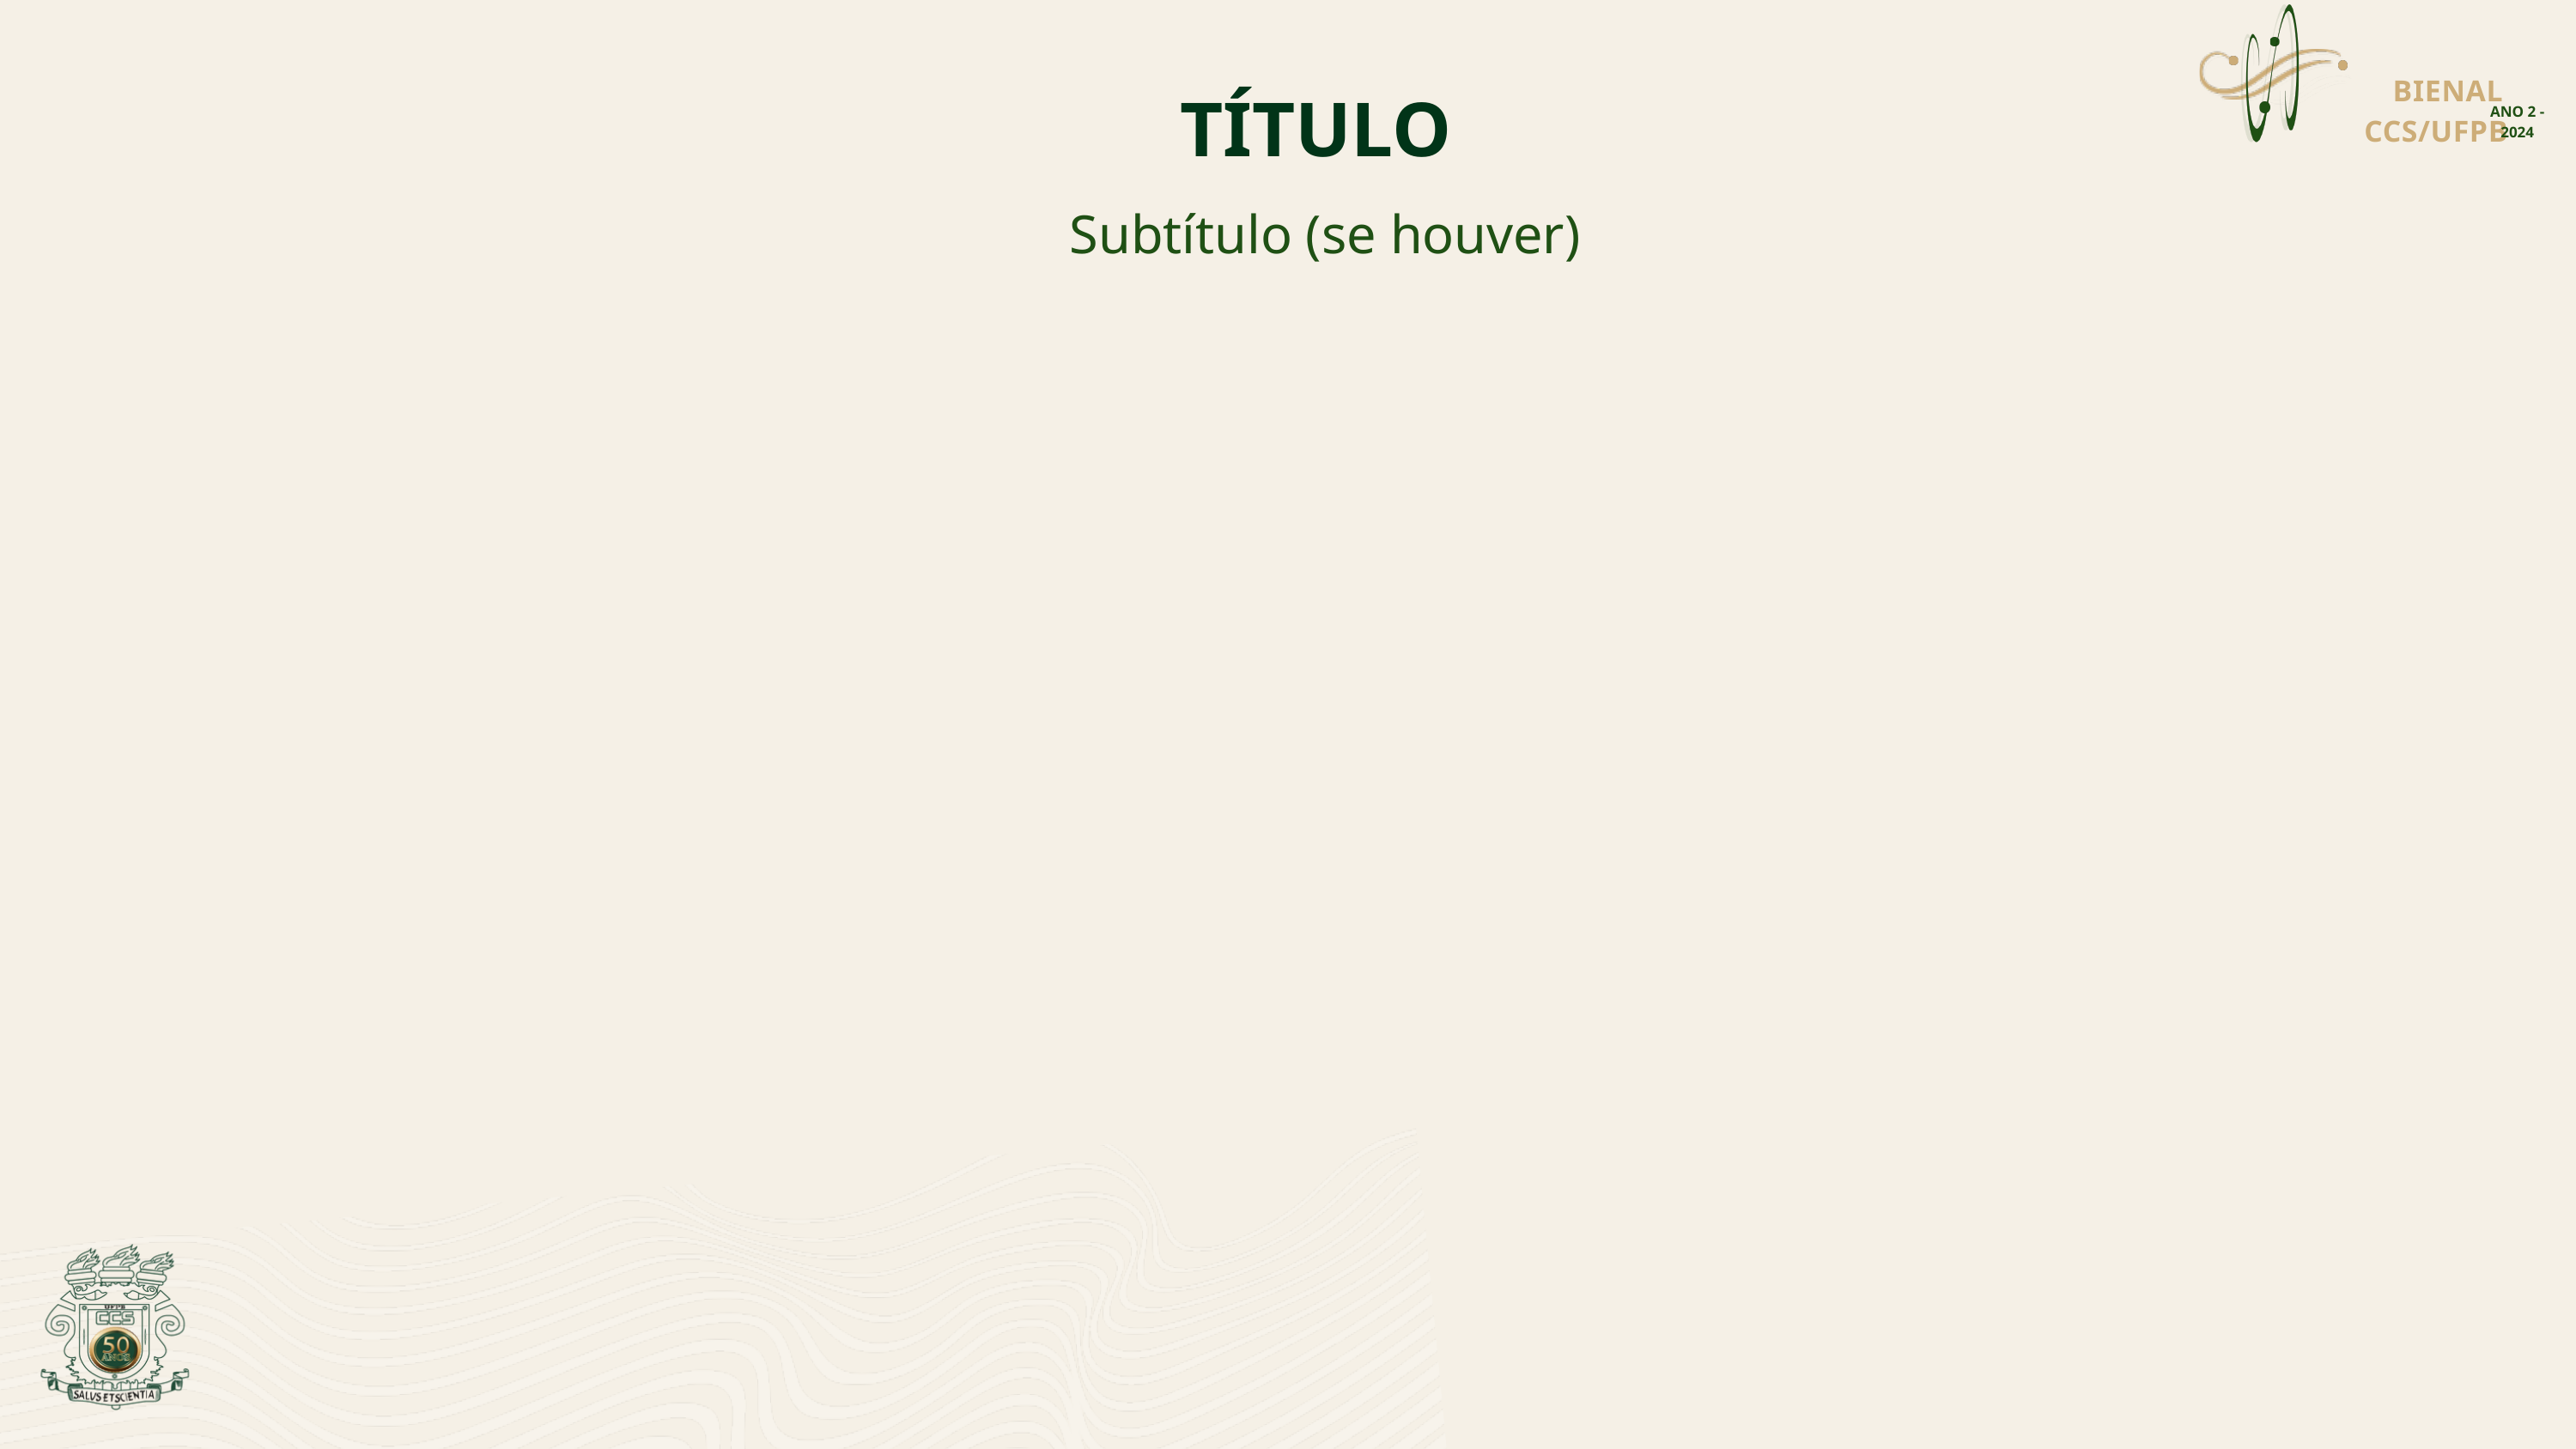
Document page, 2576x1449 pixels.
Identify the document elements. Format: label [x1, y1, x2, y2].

text_box [2199, 3, 2576, 145]
text_box [0, 0, 2576, 1449]
